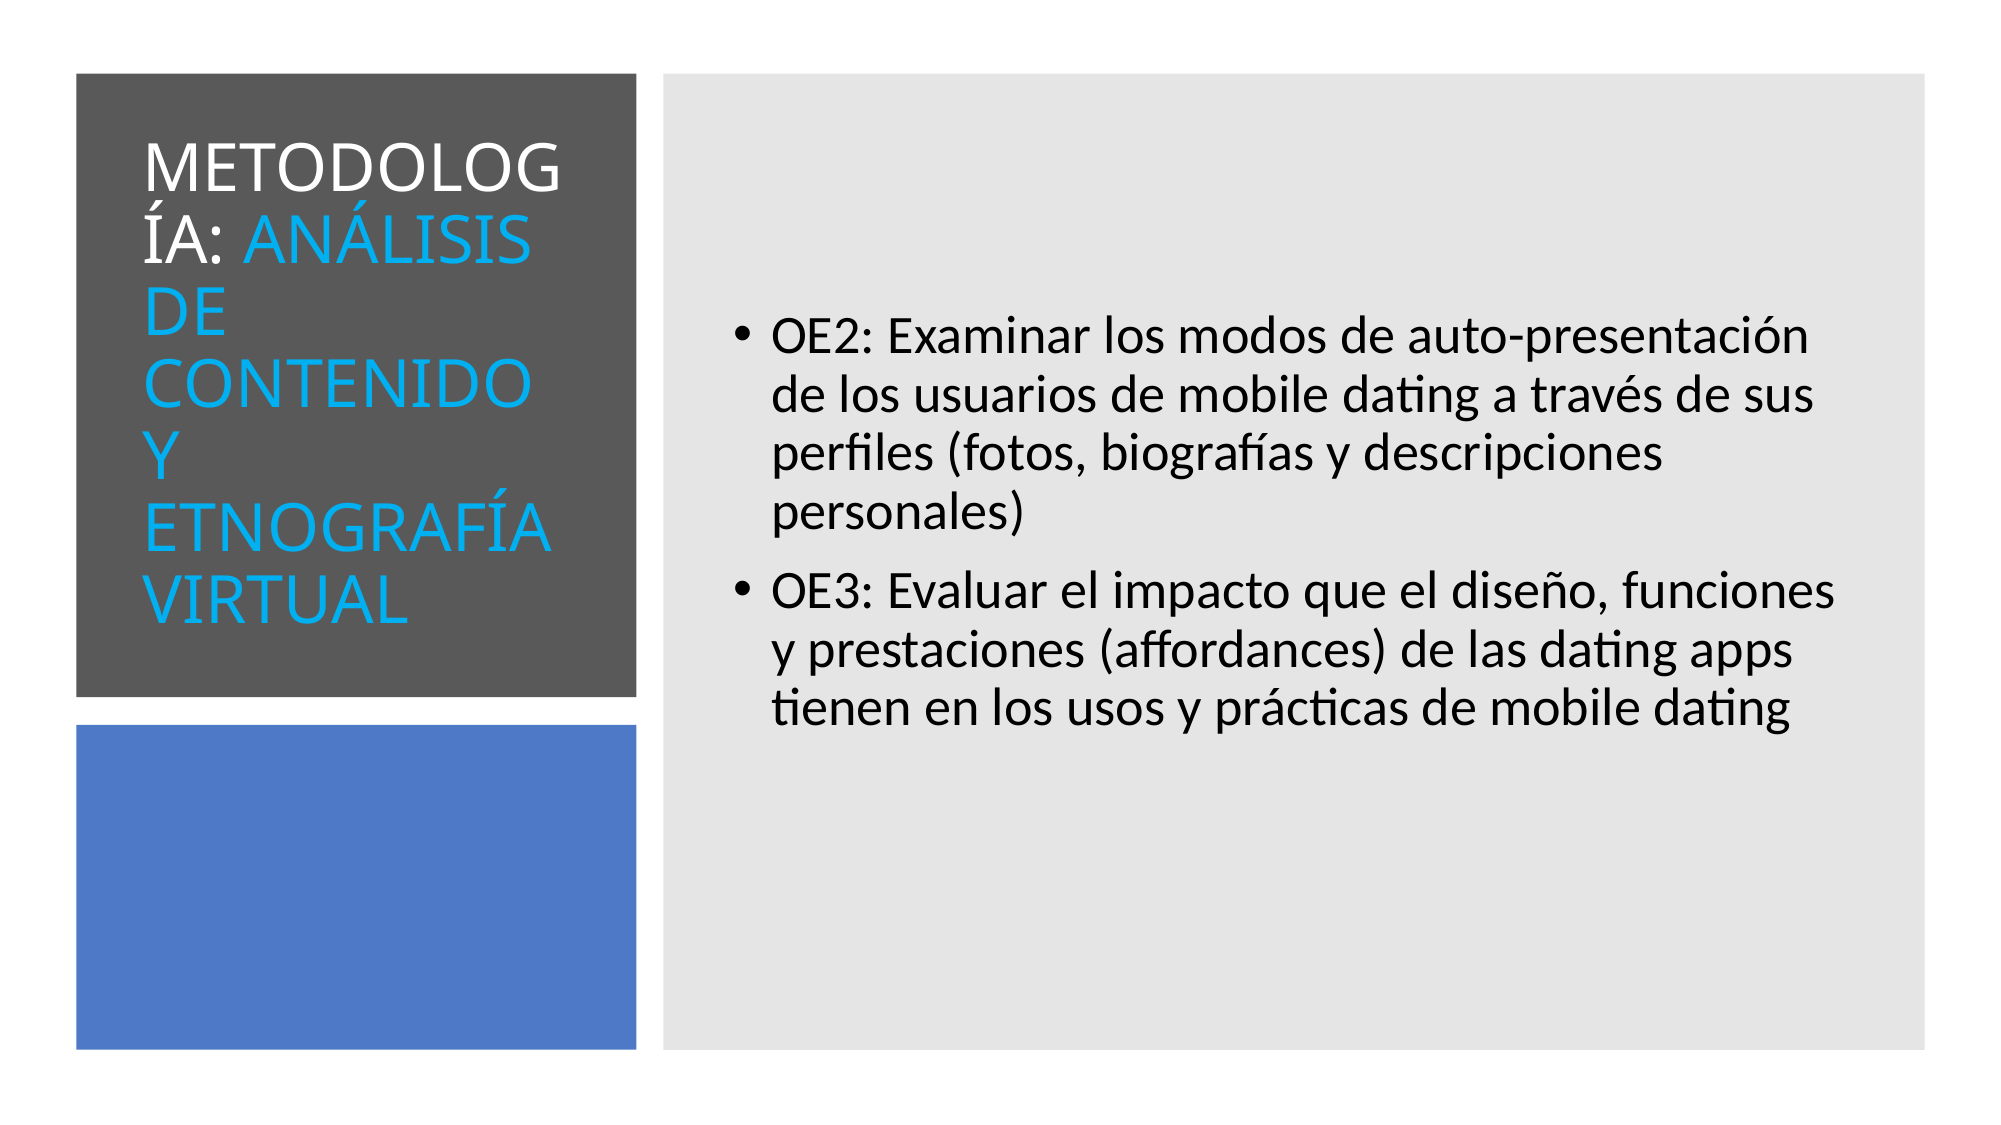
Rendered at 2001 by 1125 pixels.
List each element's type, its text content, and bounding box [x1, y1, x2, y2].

text_box [75, 724, 637, 1051]
text_box [662, 72, 1926, 1051]
text_box [75, 72, 637, 698]
title METODOLOGÍA: ANÁLISIS DE CONTENIDO Y ETNOGRAFÍA VIRTUAL [127, 120, 595, 652]
list OE2: Examinar los modos de auto-presentación de los usuarios de mobile dating a través de sus perfiles (fotos, biografías y descripciones personales) OE3: Evaluar el impacto que el diseño, funciones y prestaciones (affordances) de las dating apps tienen en los usos y prácticas de mobile dating [718, 112, 1873, 1011]
